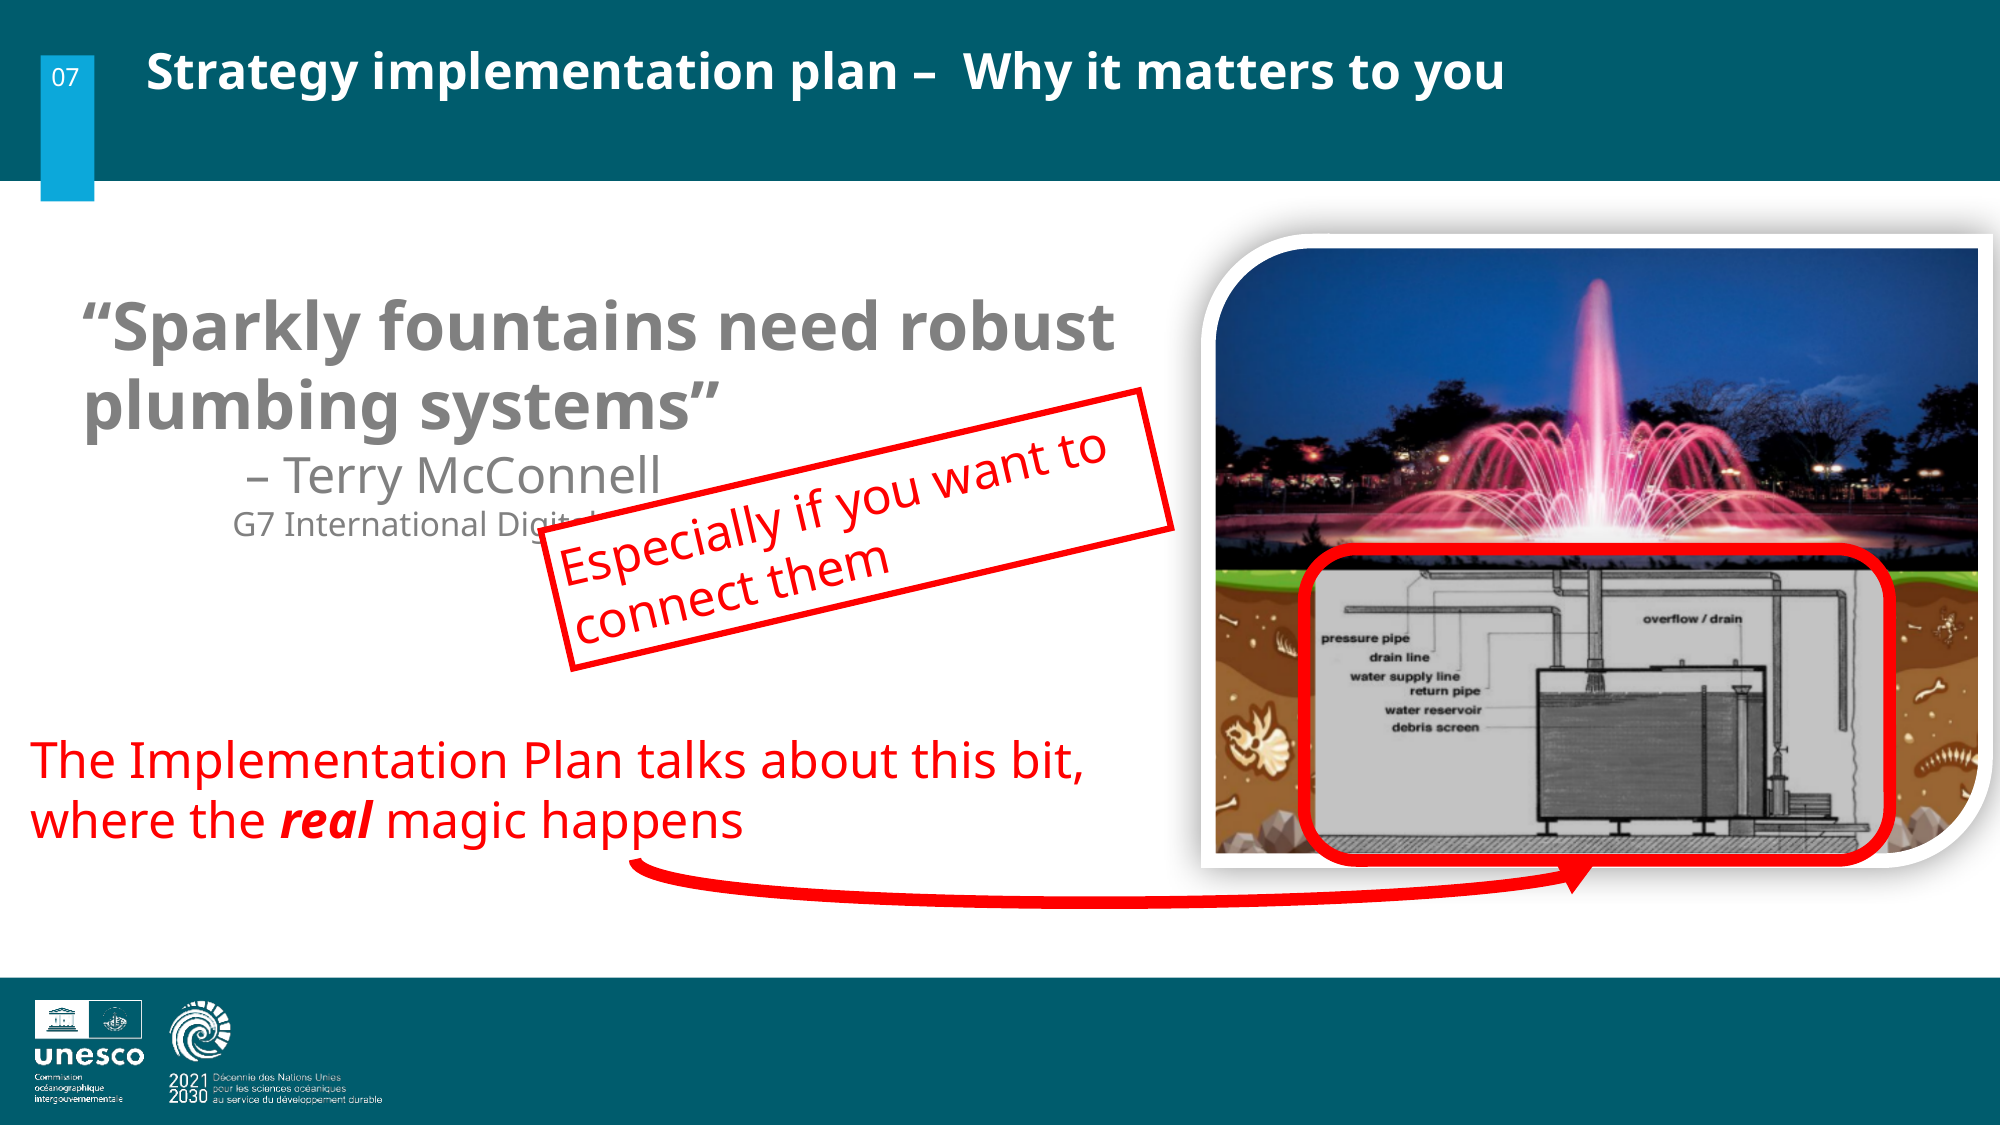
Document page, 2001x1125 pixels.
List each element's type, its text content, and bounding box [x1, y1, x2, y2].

text_box [0, 0, 2000, 183]
text_box [38, 99, 97, 203]
picture [35, 1000, 144, 1112]
text_box “Sparkly fountains need robust plumbing systems” – Terry McConnell G7 International Digital Twins of the Ocean Summit [67, 276, 1193, 548]
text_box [19, 548, 1890, 862]
picture [149, 984, 387, 1123]
text_box [0, 976, 2000, 1125]
text_box Especially if you want to connect them [540, 390, 1172, 548]
text_box 07 [28, 53, 103, 99]
text_box Strategy implementation plan – Why it matters to you [131, 31, 1940, 107]
picture [1208, 240, 1986, 861]
